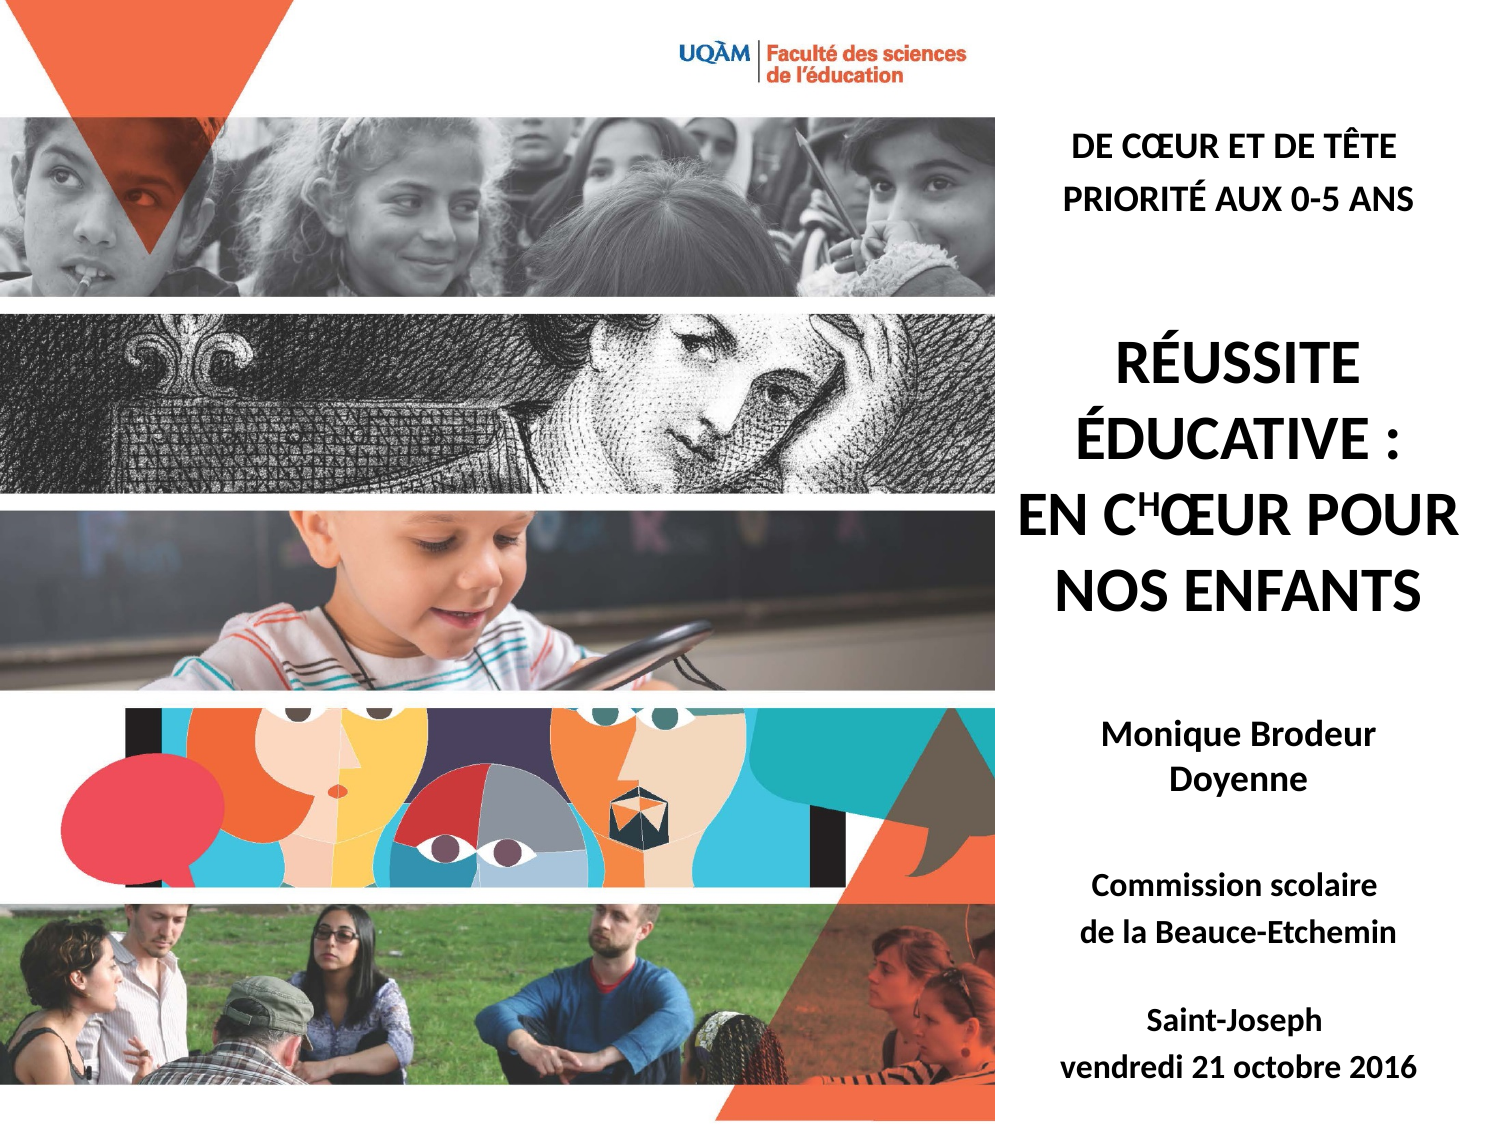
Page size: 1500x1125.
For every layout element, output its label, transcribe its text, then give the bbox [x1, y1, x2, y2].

subtitle DE CŒUR ET DE TÊTE PRIORITÉ AUX 0-5 ANS RÉUSSITE ÉDUCATIVE : EN CHŒUR POUR NOS ENFANTS Monique Brodeur Doyenne Commission scolaire de la Beauce-Etchemin Saint-Joseph vendredi 21 octobre 2016 [1000, 113, 1483, 1106]
picture [0, 0, 996, 1125]
